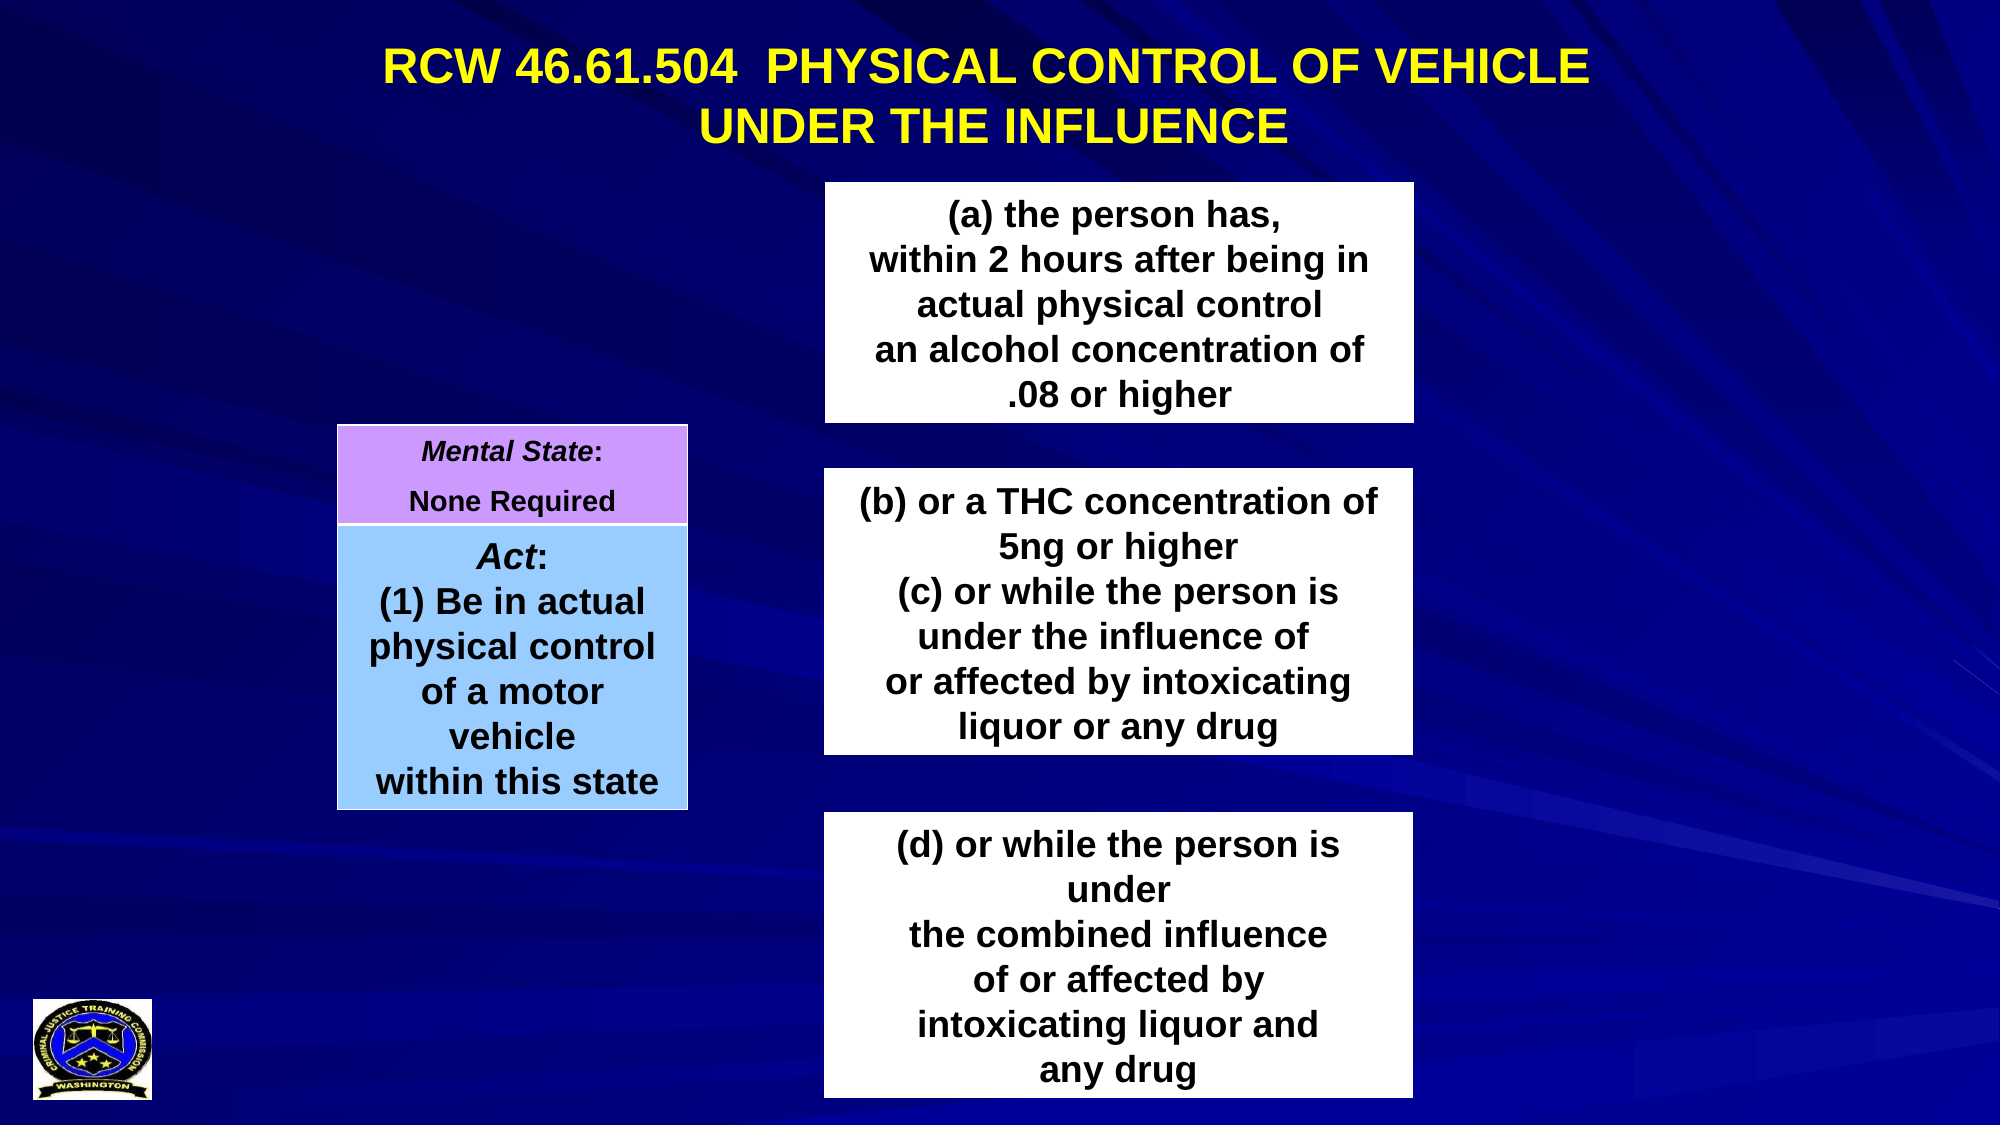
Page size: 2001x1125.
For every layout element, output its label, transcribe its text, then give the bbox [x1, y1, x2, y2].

picture [33, 999, 152, 1100]
text_box Mental State: None Required [337, 425, 688, 525]
text_box (b) or a THC concentration of 5ng or higher (c) or while the person is under the influence of or affected by intoxicating liquor or any drug [824, 469, 1413, 754]
text_box (a) the person has, within 2 hours after being in actual physical control an alcohol concentration of .08 or higher [826, 182, 1414, 423]
text_box RCW 46.61.504 PHYSICAL CONTROL OF VEHICLE UNDER THE INFLUENCE [324, 37, 1663, 150]
text_box Act: (1) Be in actual physical control of a motor vehicle within this state [337, 525, 688, 810]
text_box (d) or while the person is under the combined influence of or affected by intoxicating liquor and any drug [824, 812, 1413, 1098]
